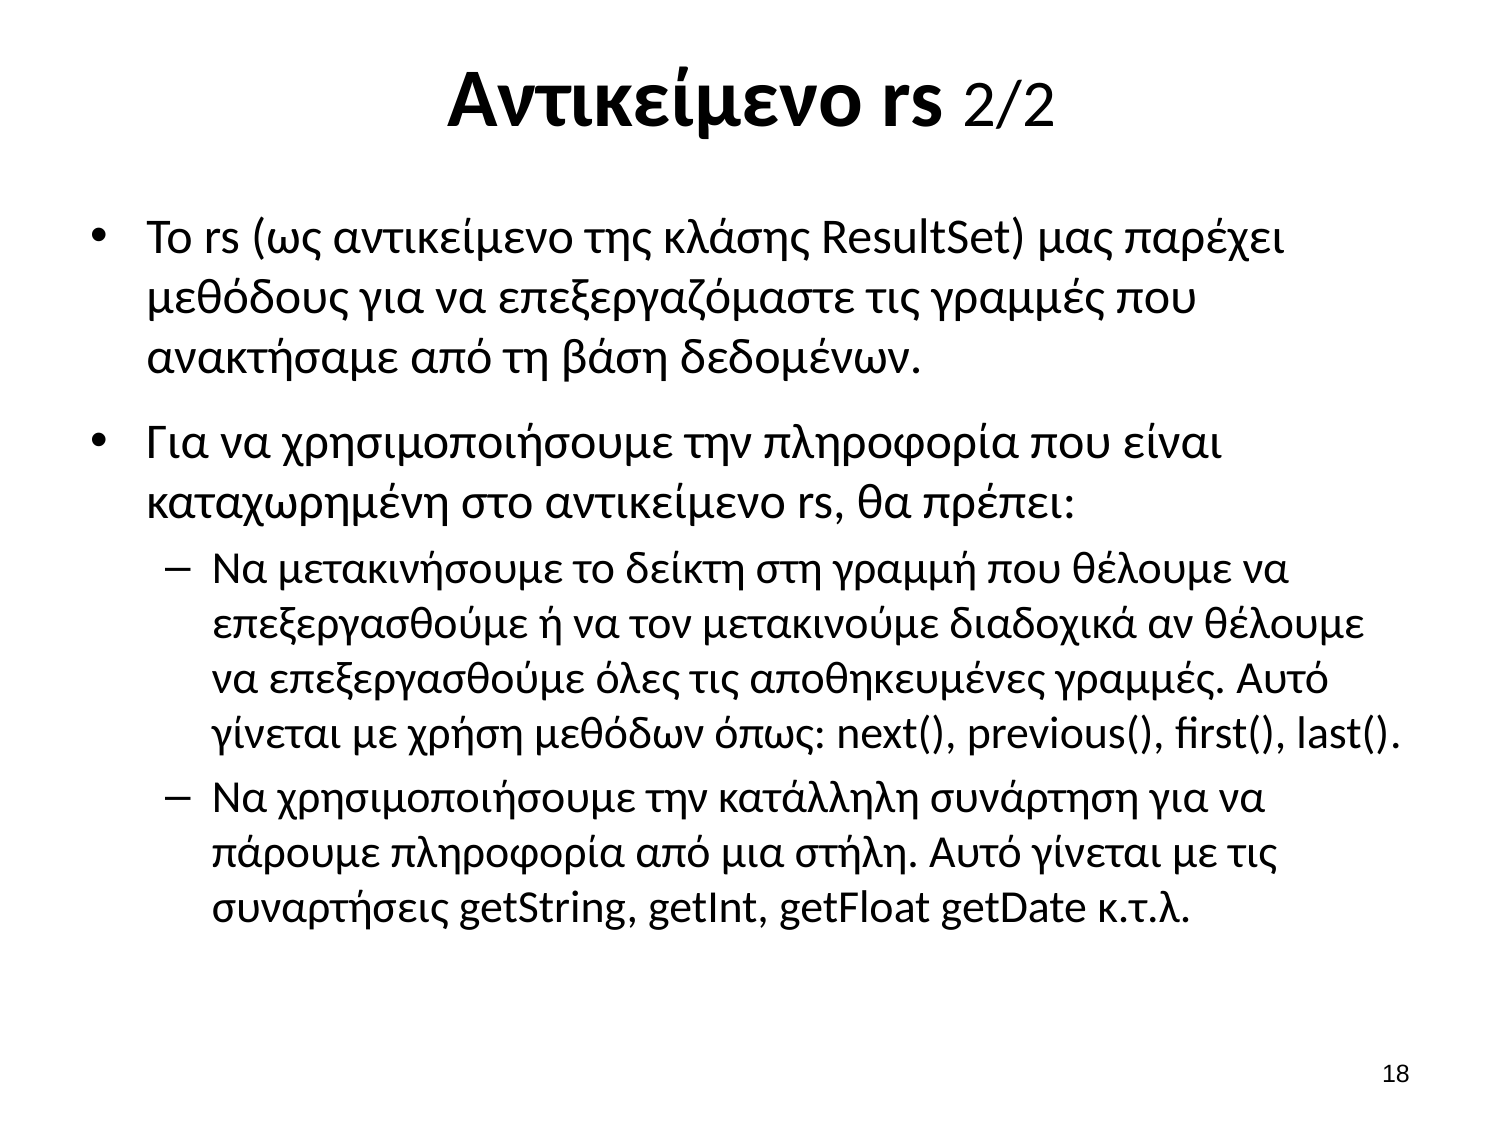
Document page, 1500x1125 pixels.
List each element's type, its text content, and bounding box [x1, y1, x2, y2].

title Αντικείμενο rs 2/2 [76, 19, 1427, 169]
list Το rs (ως αντικείμενο της κλάσης ResultSet) μας παρέχει μεθόδους για να επεξεργαζόμαστε τις γραμμές που ανακτήσαμε από τη βάση δεδομένων. Για να χρησιμοποιήσουμε την πληροφορία που είναι καταχωρημένη στο αντικείμενο rs, θα πρέπει: Να μετακινήσουμε το δείκτη στη γραμμή που θέλουμε να επεξεργασθούμε ή να τον μετακινούμε διαδοχικά αν θέλουμε να επεξεργασθούμε όλες τις αποθηκευμένες γραμμές. Αυτό γίνεται με χρήση μεθόδων όπως: next(), previous(), first(), last(). Να χρησιμοποιήσουμε την κατάλληλη συνάρτηση για να πάρουμε πληροφορία από μια στήλη. Αυτό γίνεται με τις συναρτήσεις getString, getInt, getFloat getDate κ.τ.λ. [75, 196, 1425, 1024]
slide_number 17 [1074, 1042, 1425, 1103]
